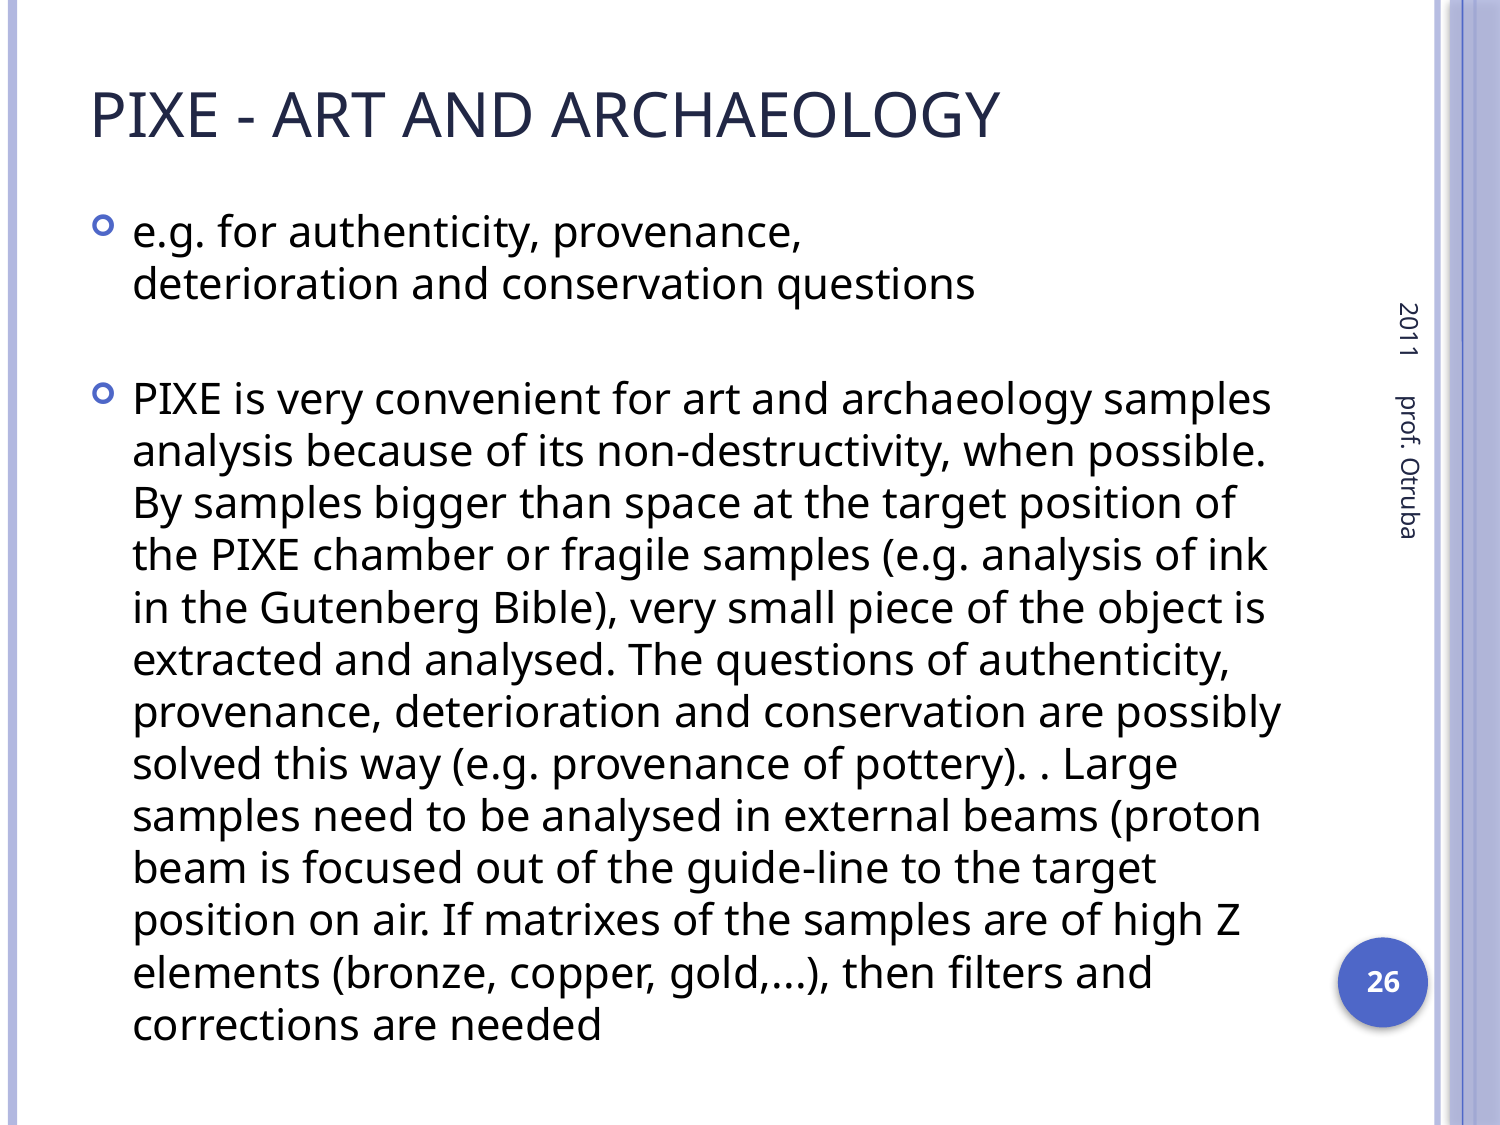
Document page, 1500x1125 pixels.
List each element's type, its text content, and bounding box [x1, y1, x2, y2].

list e.g. for authenticity, provenance, deterioration and conservation questions PIXE is very convenient for art and archaeology samples analysis because of its non-destructivity, when possible. By samples bigger than space at the target position of the PIXE chamber or fragile samples (e.g. analysis of ink in the Gutenberg Bible), very small piece of the object is extracted and analysed. The questions of authenticity, provenance, deterioration and conservation are possibly solved this way (e.g. provenance of pottery). . Large samples need to be analysed in external beams (proton beam is focused out of the guide-line to the target position on air. If matrixes of the samples are of high Z elements (bronze, copper, gold,...), then filters and corrections are needed [75, 196, 1300, 1062]
title PIXE - Art and Archaeology [75, 45, 1300, 196]
slide_number 2011 [1378, 43, 1442, 374]
slide_number 26 [1333, 940, 1434, 1027]
footer prof. Otruba [1379, 380, 1440, 906]
